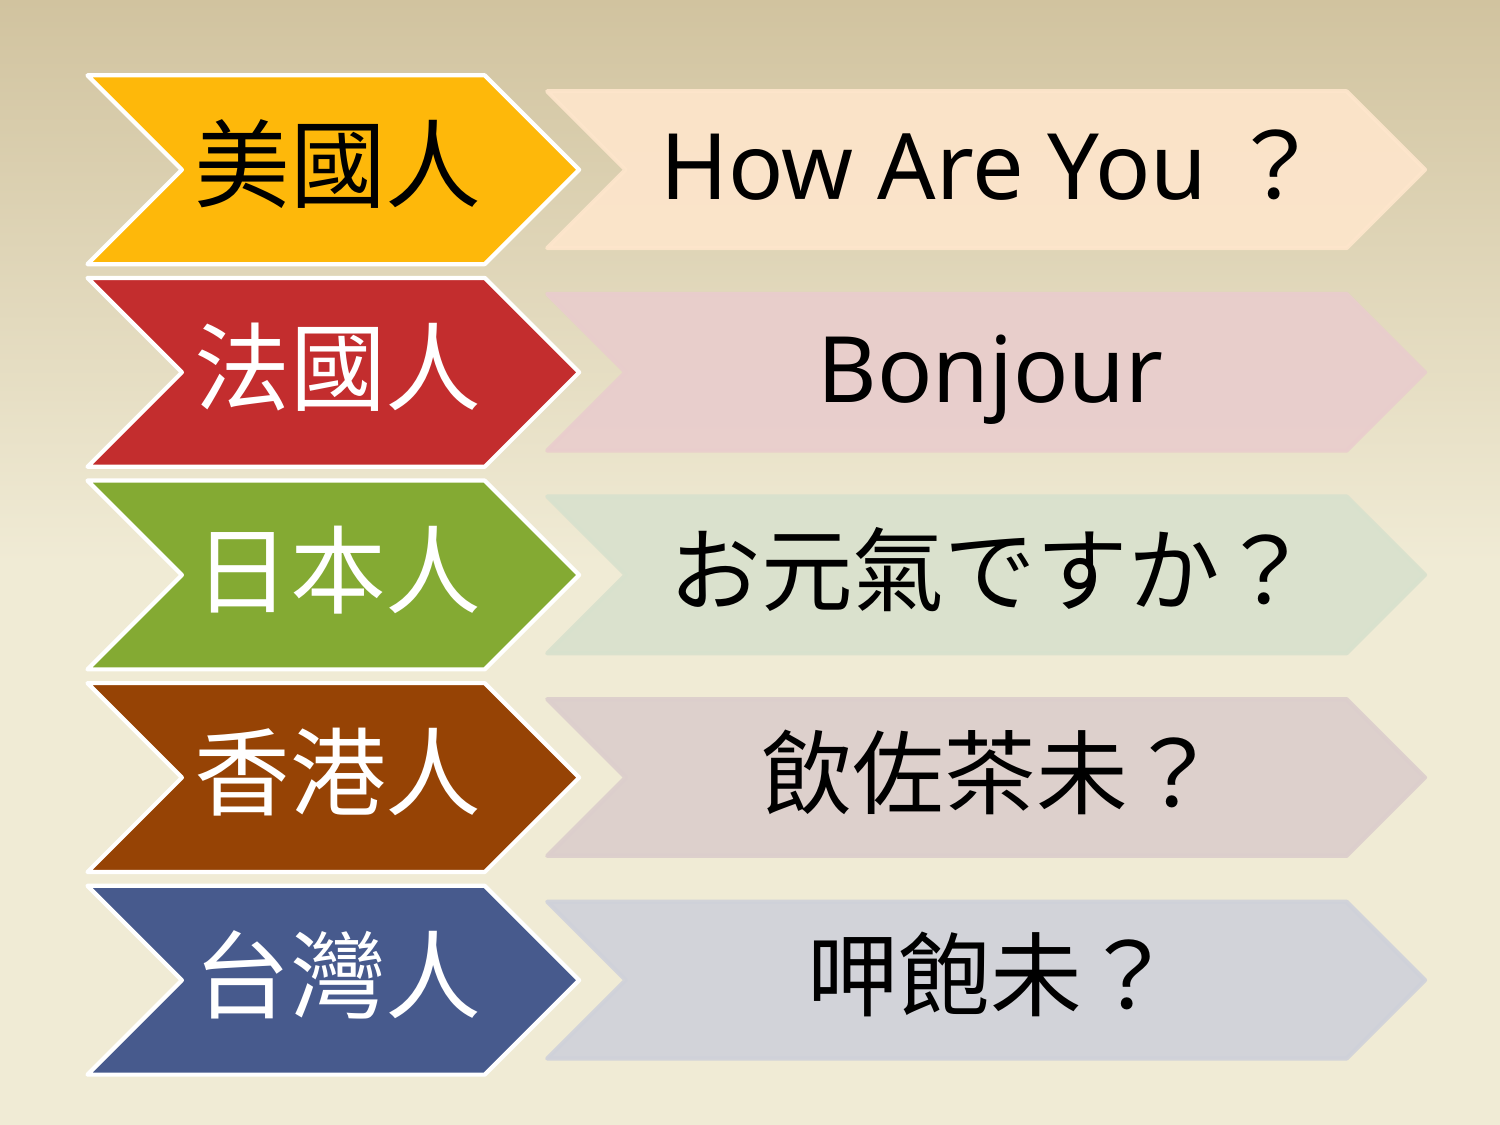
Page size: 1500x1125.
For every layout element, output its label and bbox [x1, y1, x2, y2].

text_box [74, 74, 1438, 1076]
